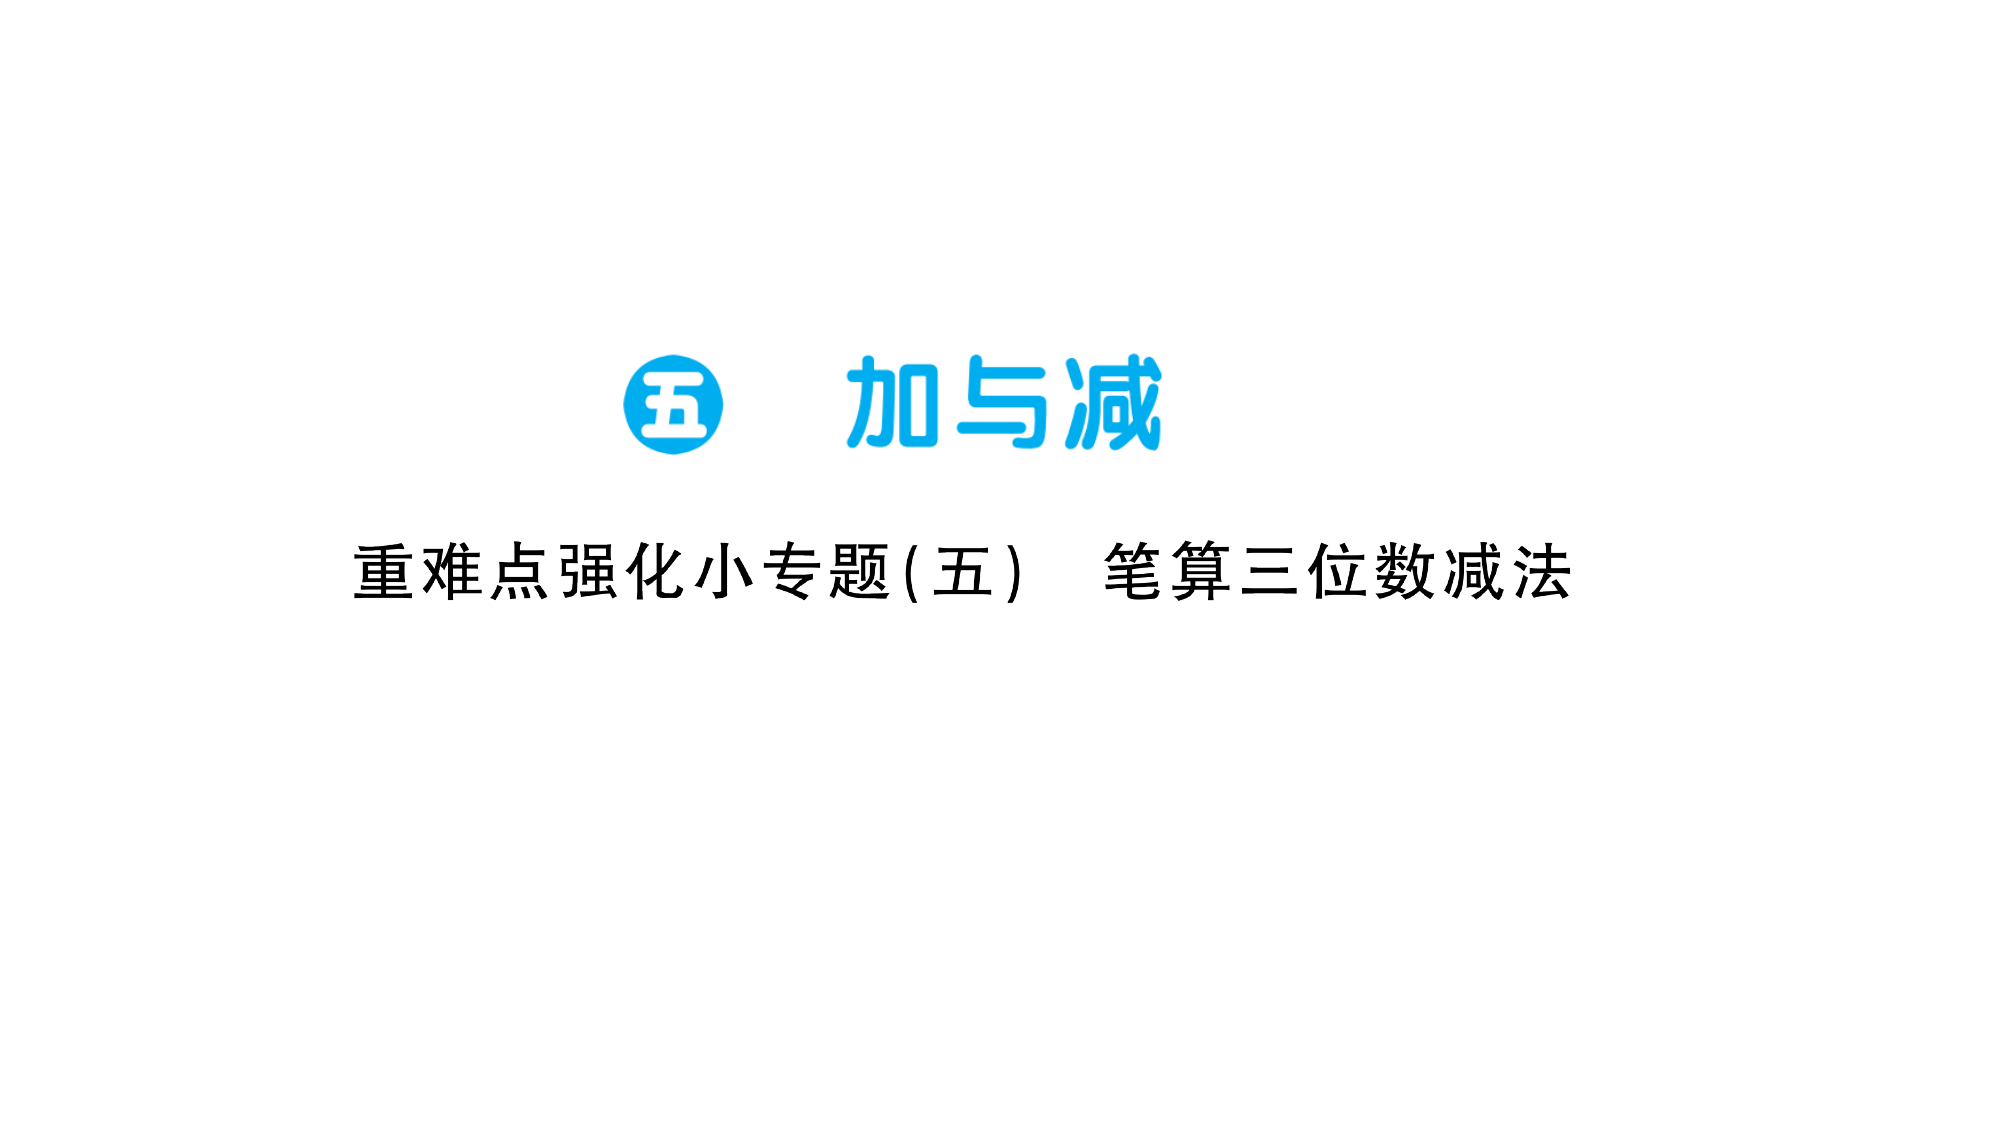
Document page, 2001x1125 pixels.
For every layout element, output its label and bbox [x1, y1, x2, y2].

picture [621, 326, 1275, 498]
picture [350, 526, 2000, 650]
